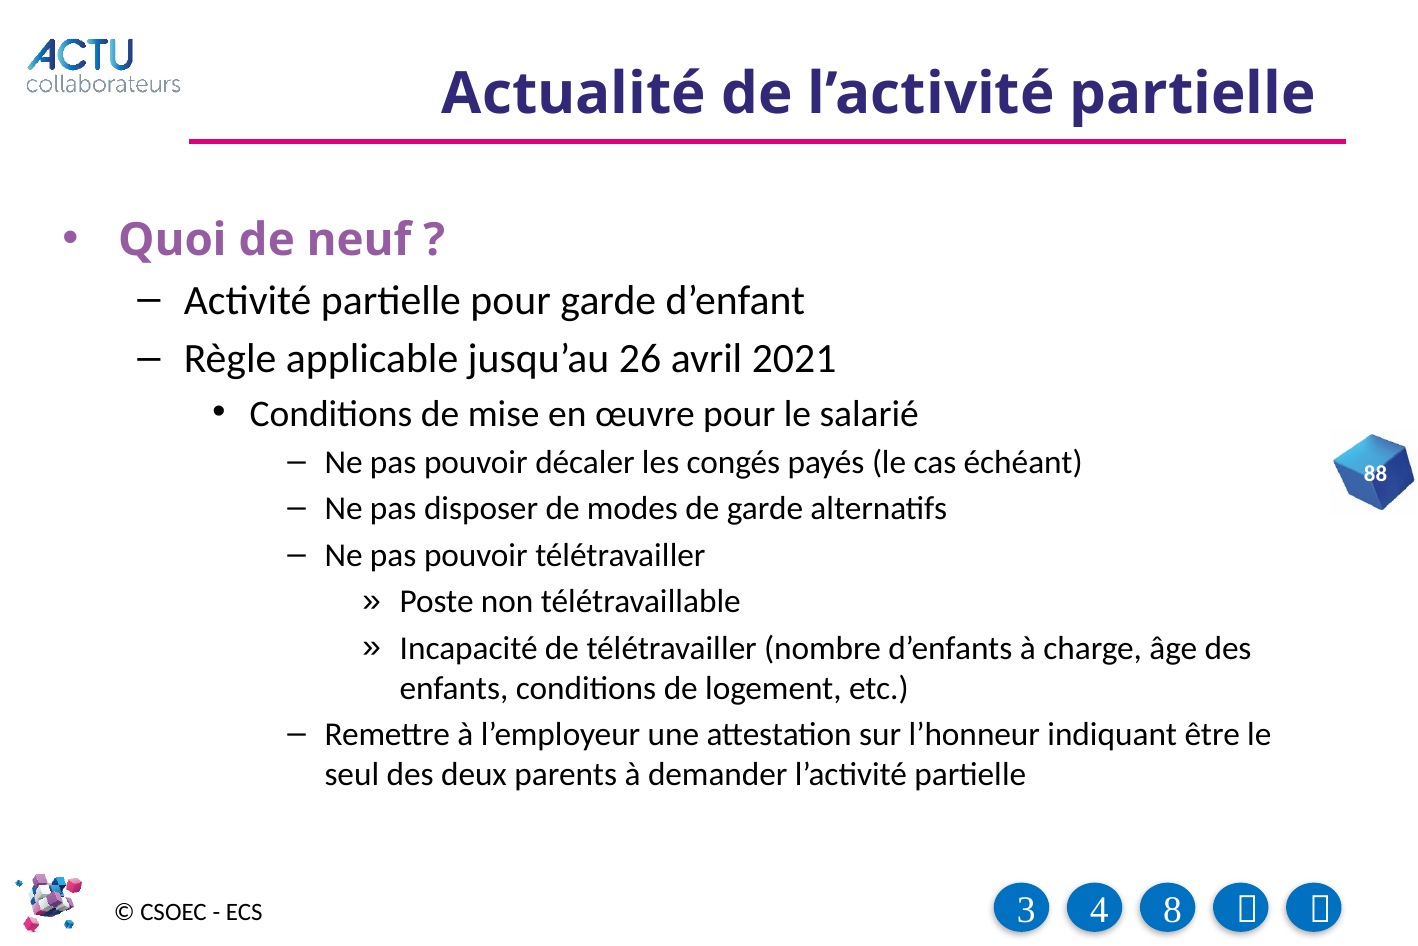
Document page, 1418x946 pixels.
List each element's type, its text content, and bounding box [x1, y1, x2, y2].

slide_number 88 [1332, 431, 1418, 514]
title Actualité de l’activité partielle [188, 38, 1347, 142]
picture [15, 874, 82, 933]
picture [25, 38, 181, 97]
list Quoi de neuf ? Activité partielle pour garde d’enfant Règle applicable jusqu’au 26 avril 2021 Conditions de mise en œuvre pour le salarié Ne pas pouvoir décaler les congés payés (le cas échéant) Ne pas disposer de modes de garde alternatifs Ne pas pouvoir télétravailler Poste non télétravaillable Incapacité de télétravailler (nombre d’enfants à charge, âge des enfants, conditions de logement, etc.) Remettre à l’employeur une attestation sur l’honneur indiquant être le seul des deux parents à demander l’activité partielle [47, 157, 1347, 845]
